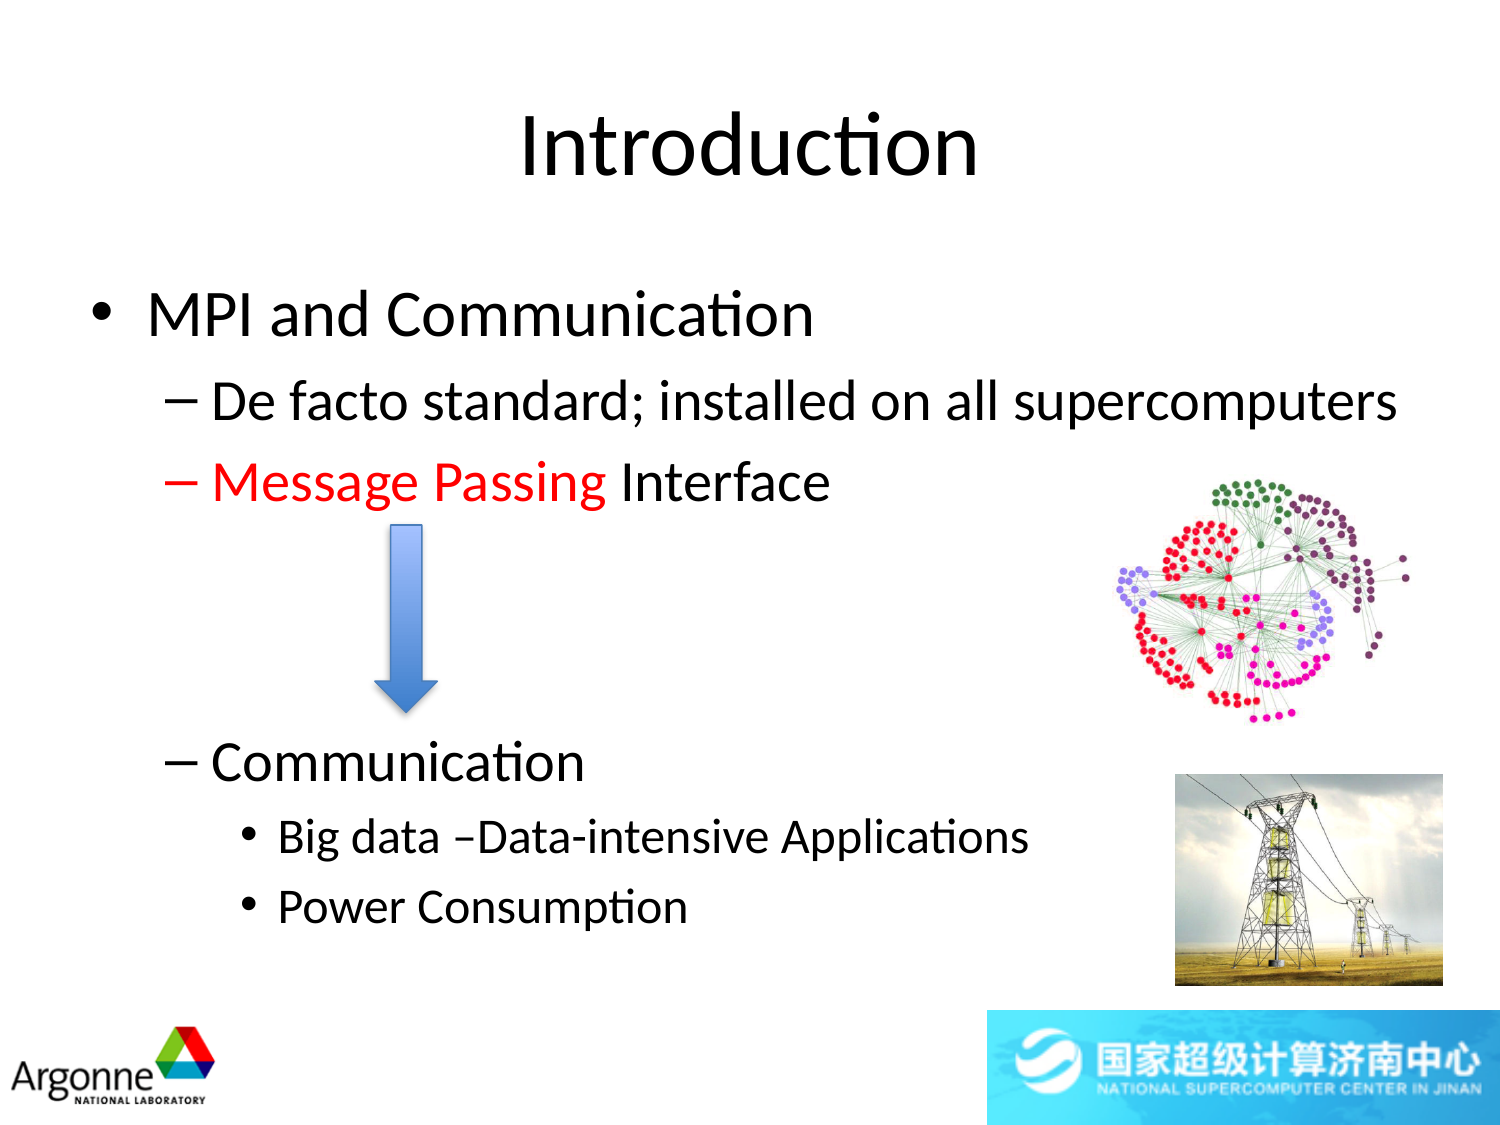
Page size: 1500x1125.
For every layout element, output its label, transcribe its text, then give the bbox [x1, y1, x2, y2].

picture [1112, 474, 1418, 726]
picture [0, 1011, 238, 1124]
list MPI and Communication De facto standard; installed on all supercomputers Message Passing Interface Communication Big data –Data-intensive Applications Power Consumption [75, 262, 1425, 1005]
picture [987, 1010, 1500, 1125]
title Introduction [75, 45, 1425, 233]
picture [1174, 774, 1443, 986]
text_box [374, 524, 439, 714]
